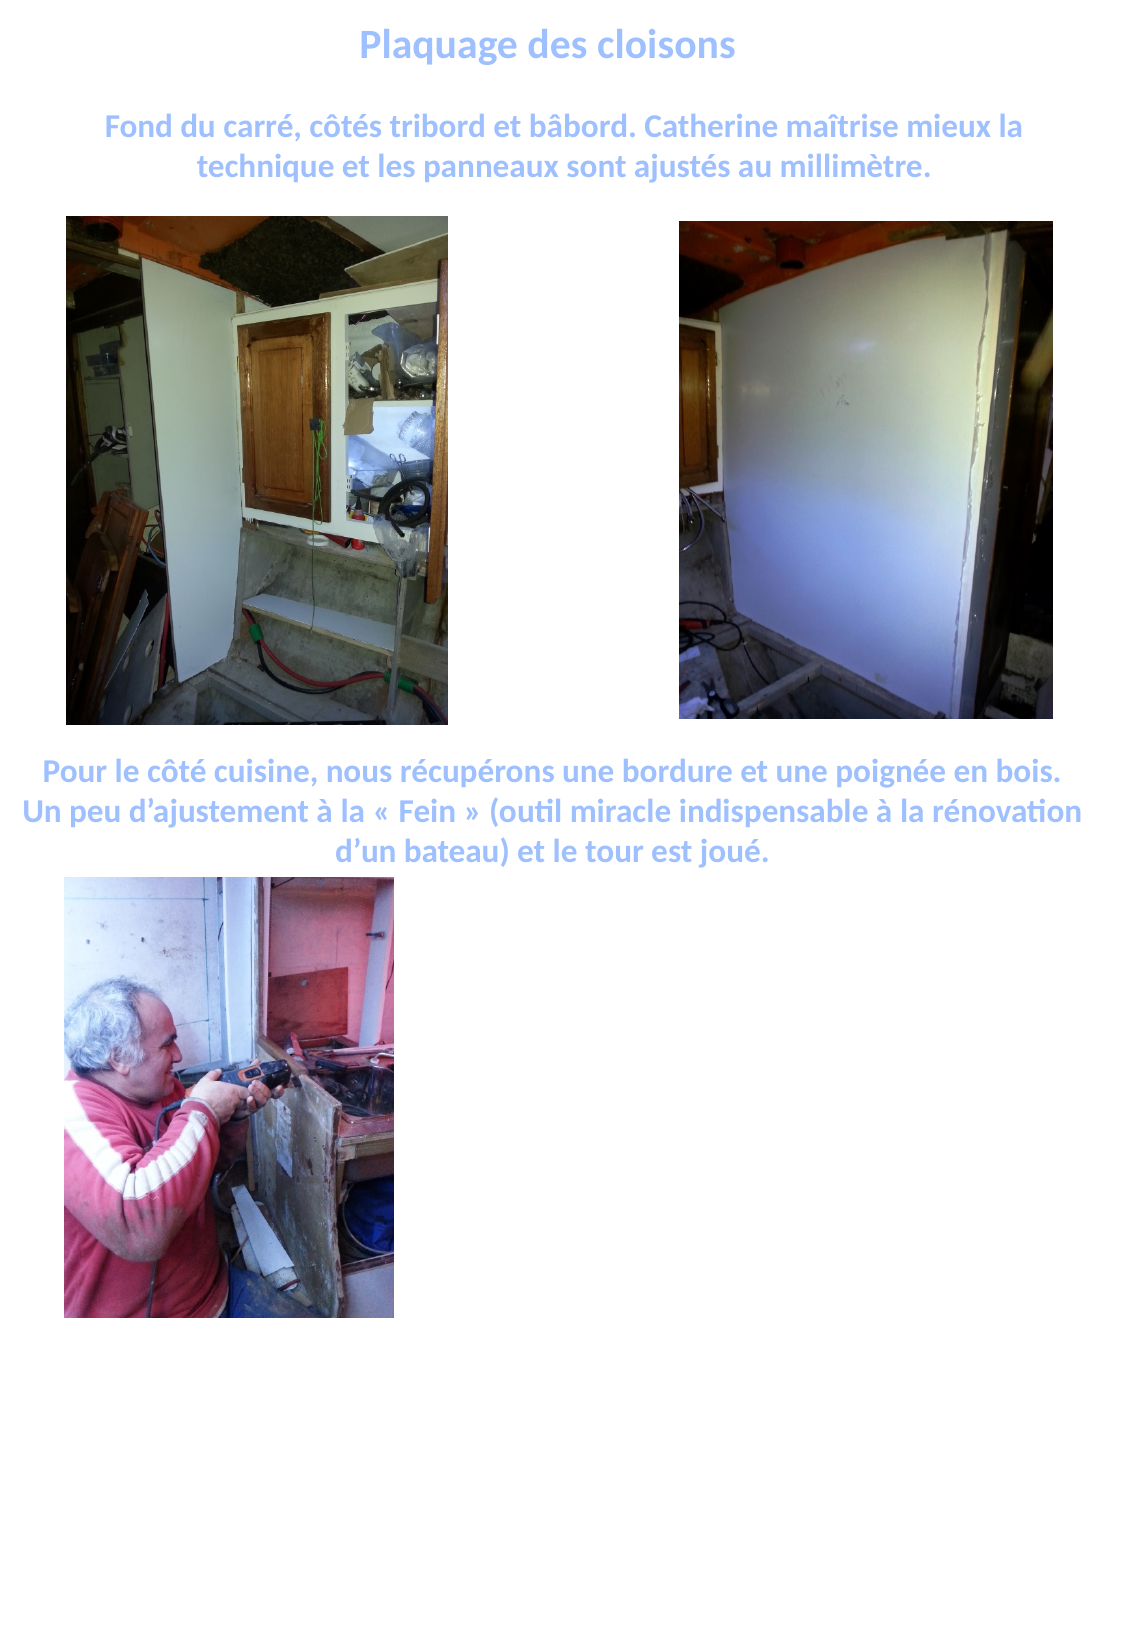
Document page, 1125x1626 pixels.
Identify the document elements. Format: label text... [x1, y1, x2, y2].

picture [66, 215, 448, 725]
text_box Fond du carré, côtés tribord et bâbord. Catherine maîtrise mieux la technique et les panneaux sont ajustés au millimètre. [76, 96, 1054, 192]
text_box Plaquage des cloisons [344, 9, 752, 75]
picture [63, 877, 395, 1318]
text_box Pour le côté cuisine, nous récupérons une bordure et une poignée en bois. Un peu d’ajustement à la « Fein » (outil miracle indispensable à la rénovation d’un bateau) et le tour est joué. [0, 741, 1106, 877]
picture [679, 221, 1053, 719]
